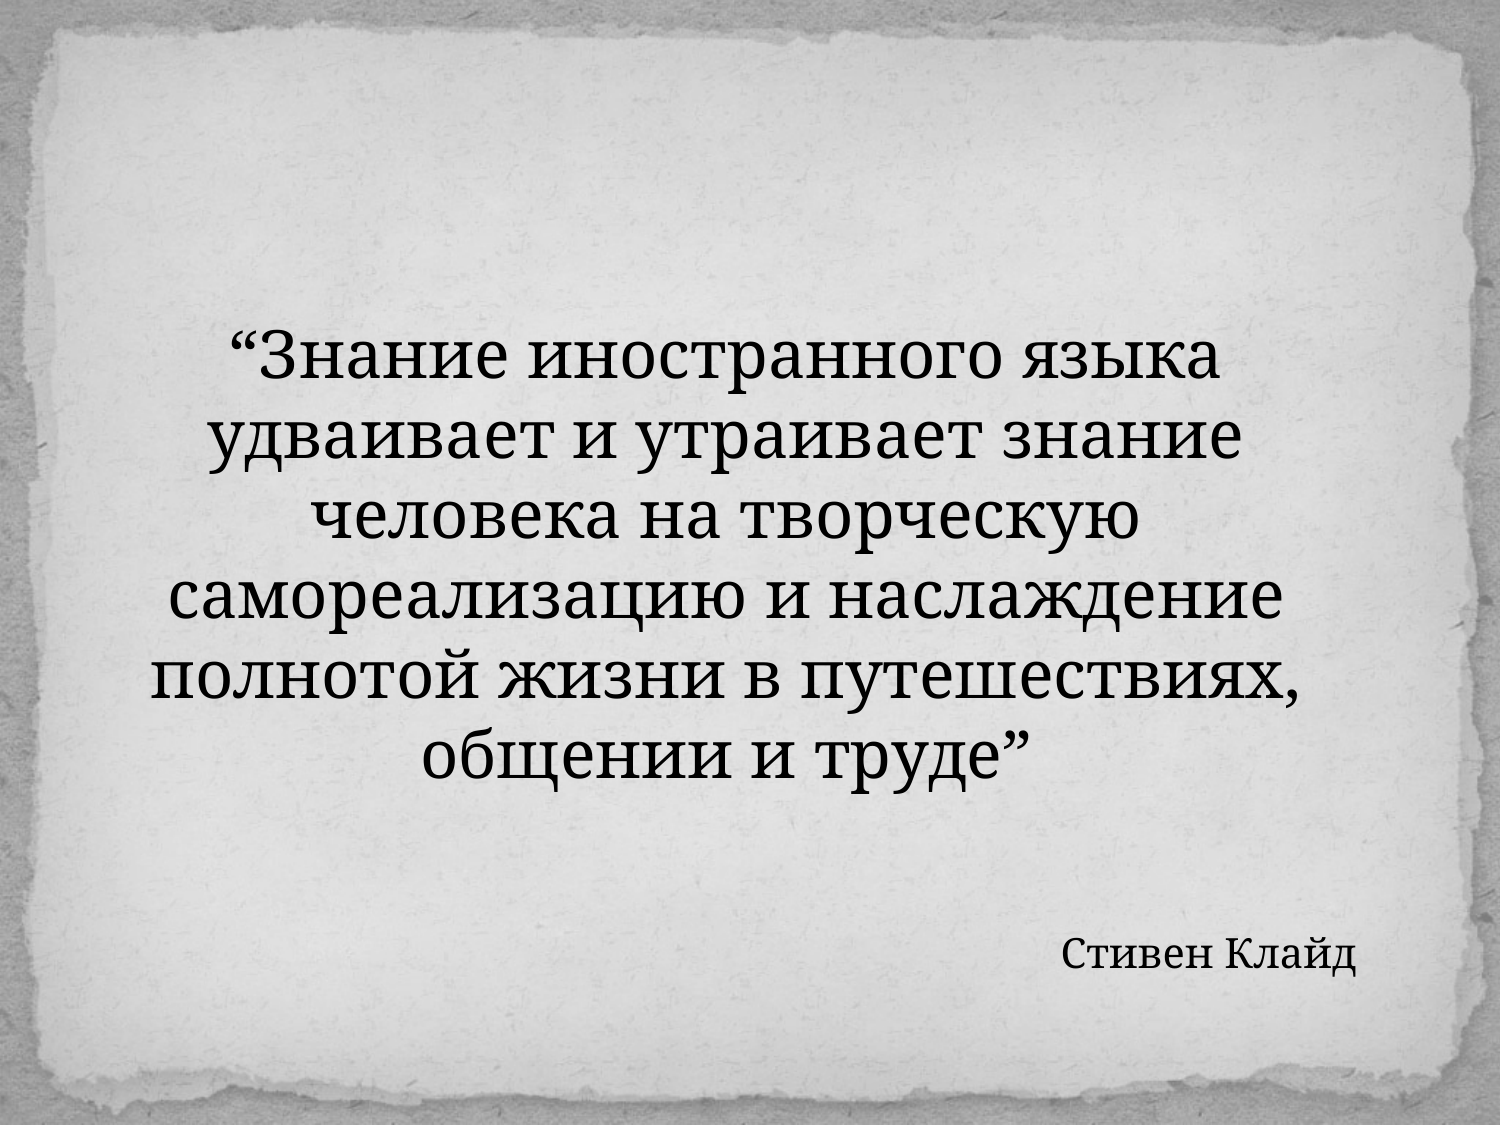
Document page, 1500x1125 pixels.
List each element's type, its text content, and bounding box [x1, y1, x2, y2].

text_box “Знание иностранного языка удваивает и утраивает знание человека на творческую самореализацию и наслаждение полнотой жизни в путешествиях, общении и труде” Стивен Клайд [81, 304, 1371, 985]
